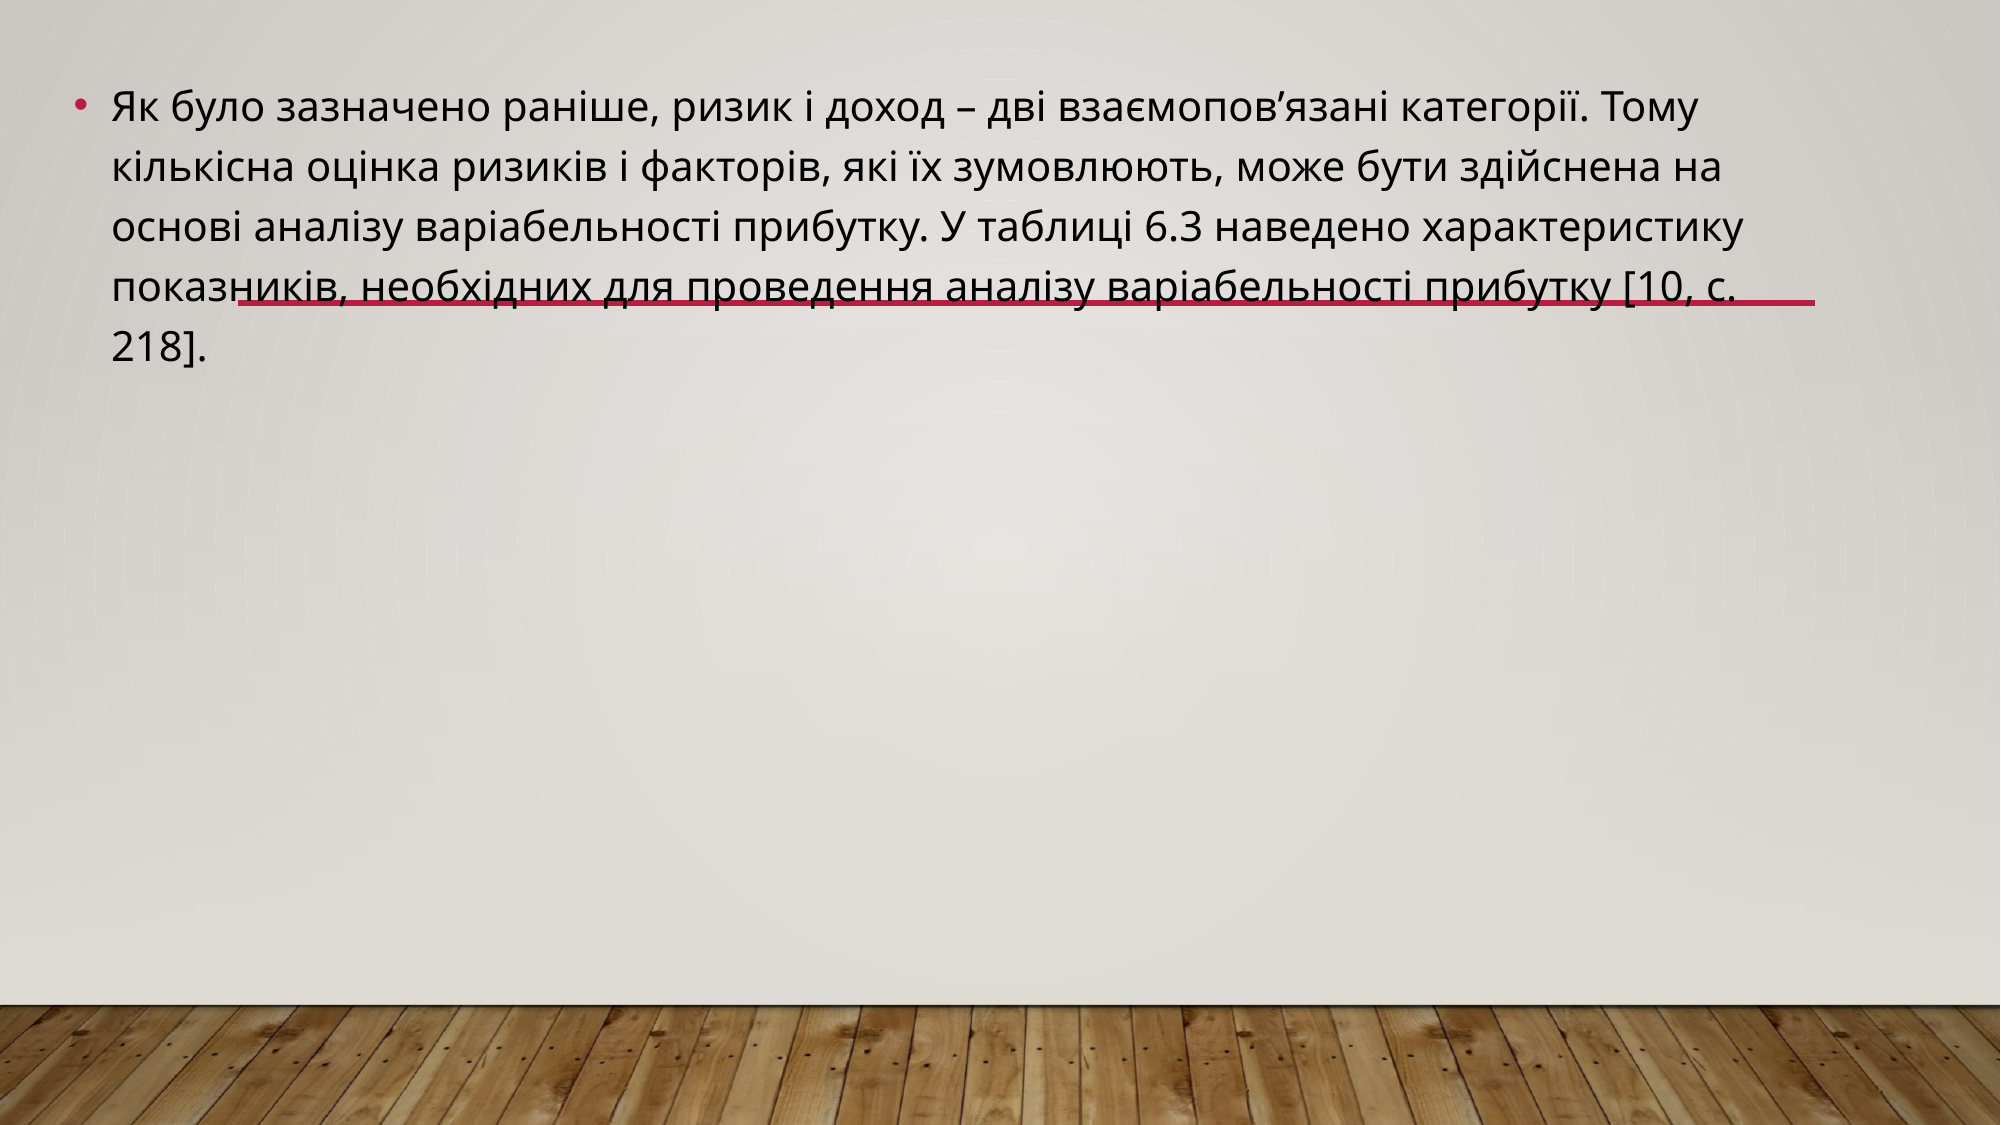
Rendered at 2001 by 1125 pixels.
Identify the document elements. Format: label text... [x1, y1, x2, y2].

list Як було зазначено раніше, ризик і доход – дві взаємопов’язані категорії. Тому кількісна оцінка ризиків і факторів, які їх зумовлюють, може бути здійснена на основі аналізу варіабельності прибутку. У таблиці 6.3 наведено характеристику показників, необхідних для проведення аналізу варіабельності прибутку [10, с. 218]. [58, 62, 1814, 897]
picture [0, 1005, 2000, 1125]
